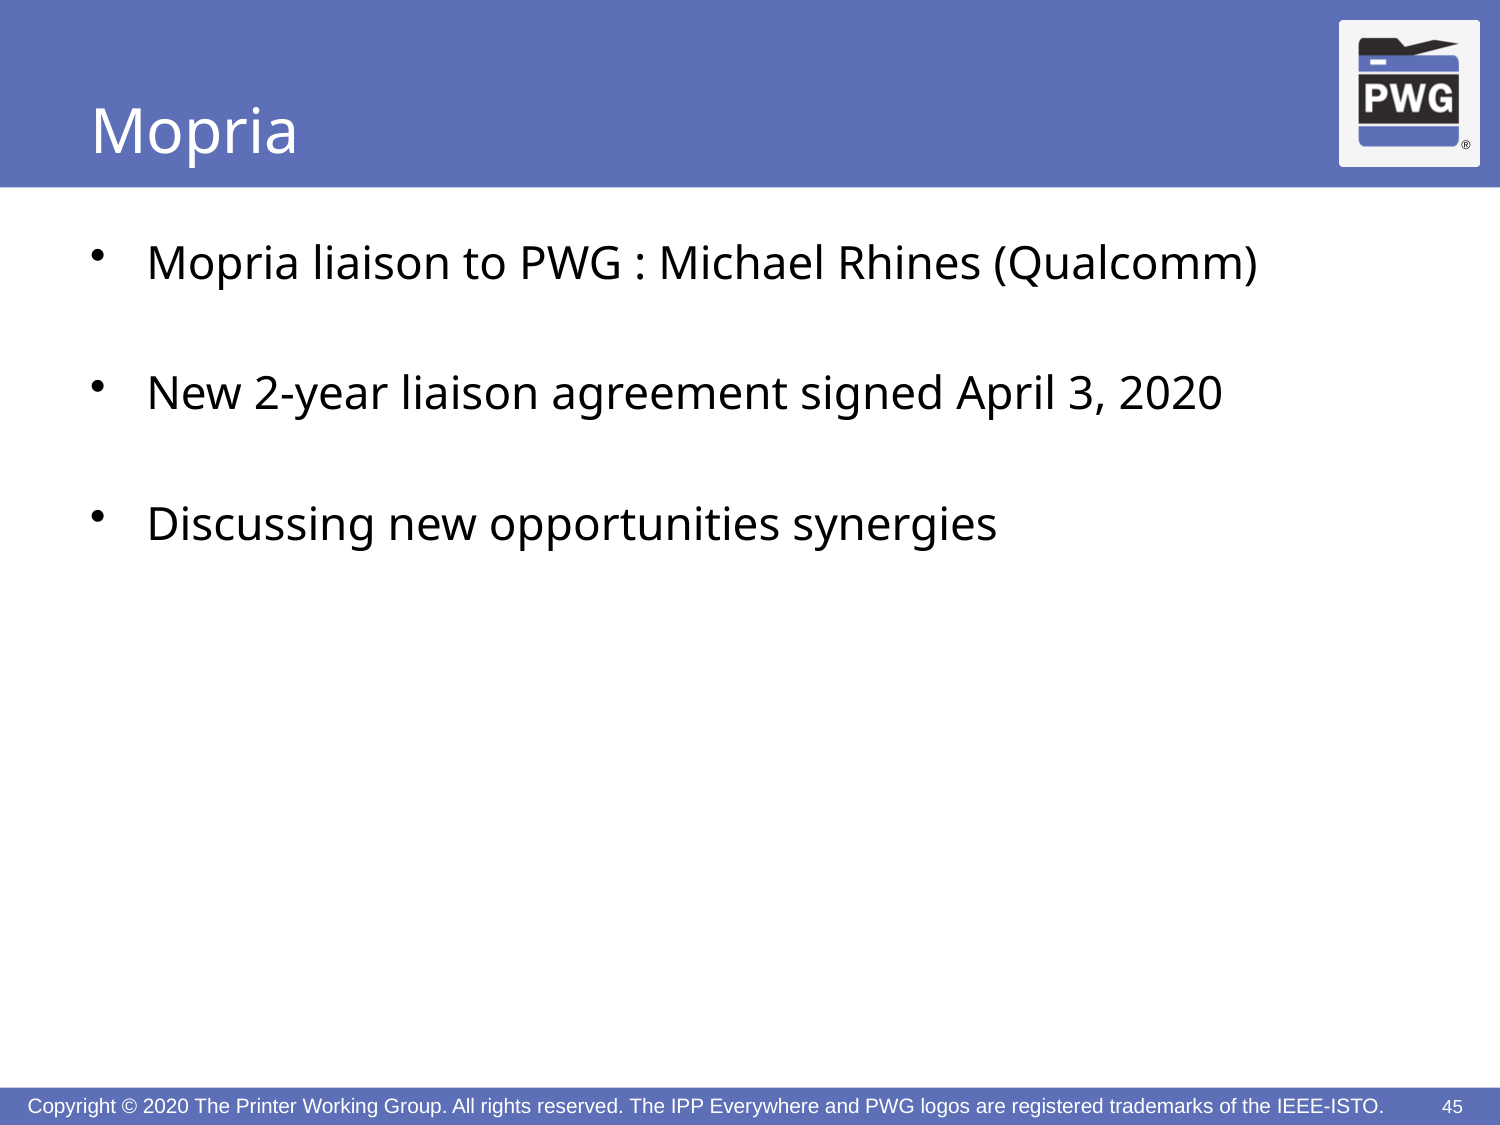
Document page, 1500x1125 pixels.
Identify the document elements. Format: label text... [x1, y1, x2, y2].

list Mopria liaison to PWG : Michael Rhines (Qualcomm) New 2-year liaison agreement signed April 3, 2020 Discussing new opportunities synergies [74, 224, 1426, 1068]
picture [1339, 20, 1480, 167]
slide_number 45 [1405, 1087, 1500, 1125]
title Mopria [74, 7, 1318, 175]
